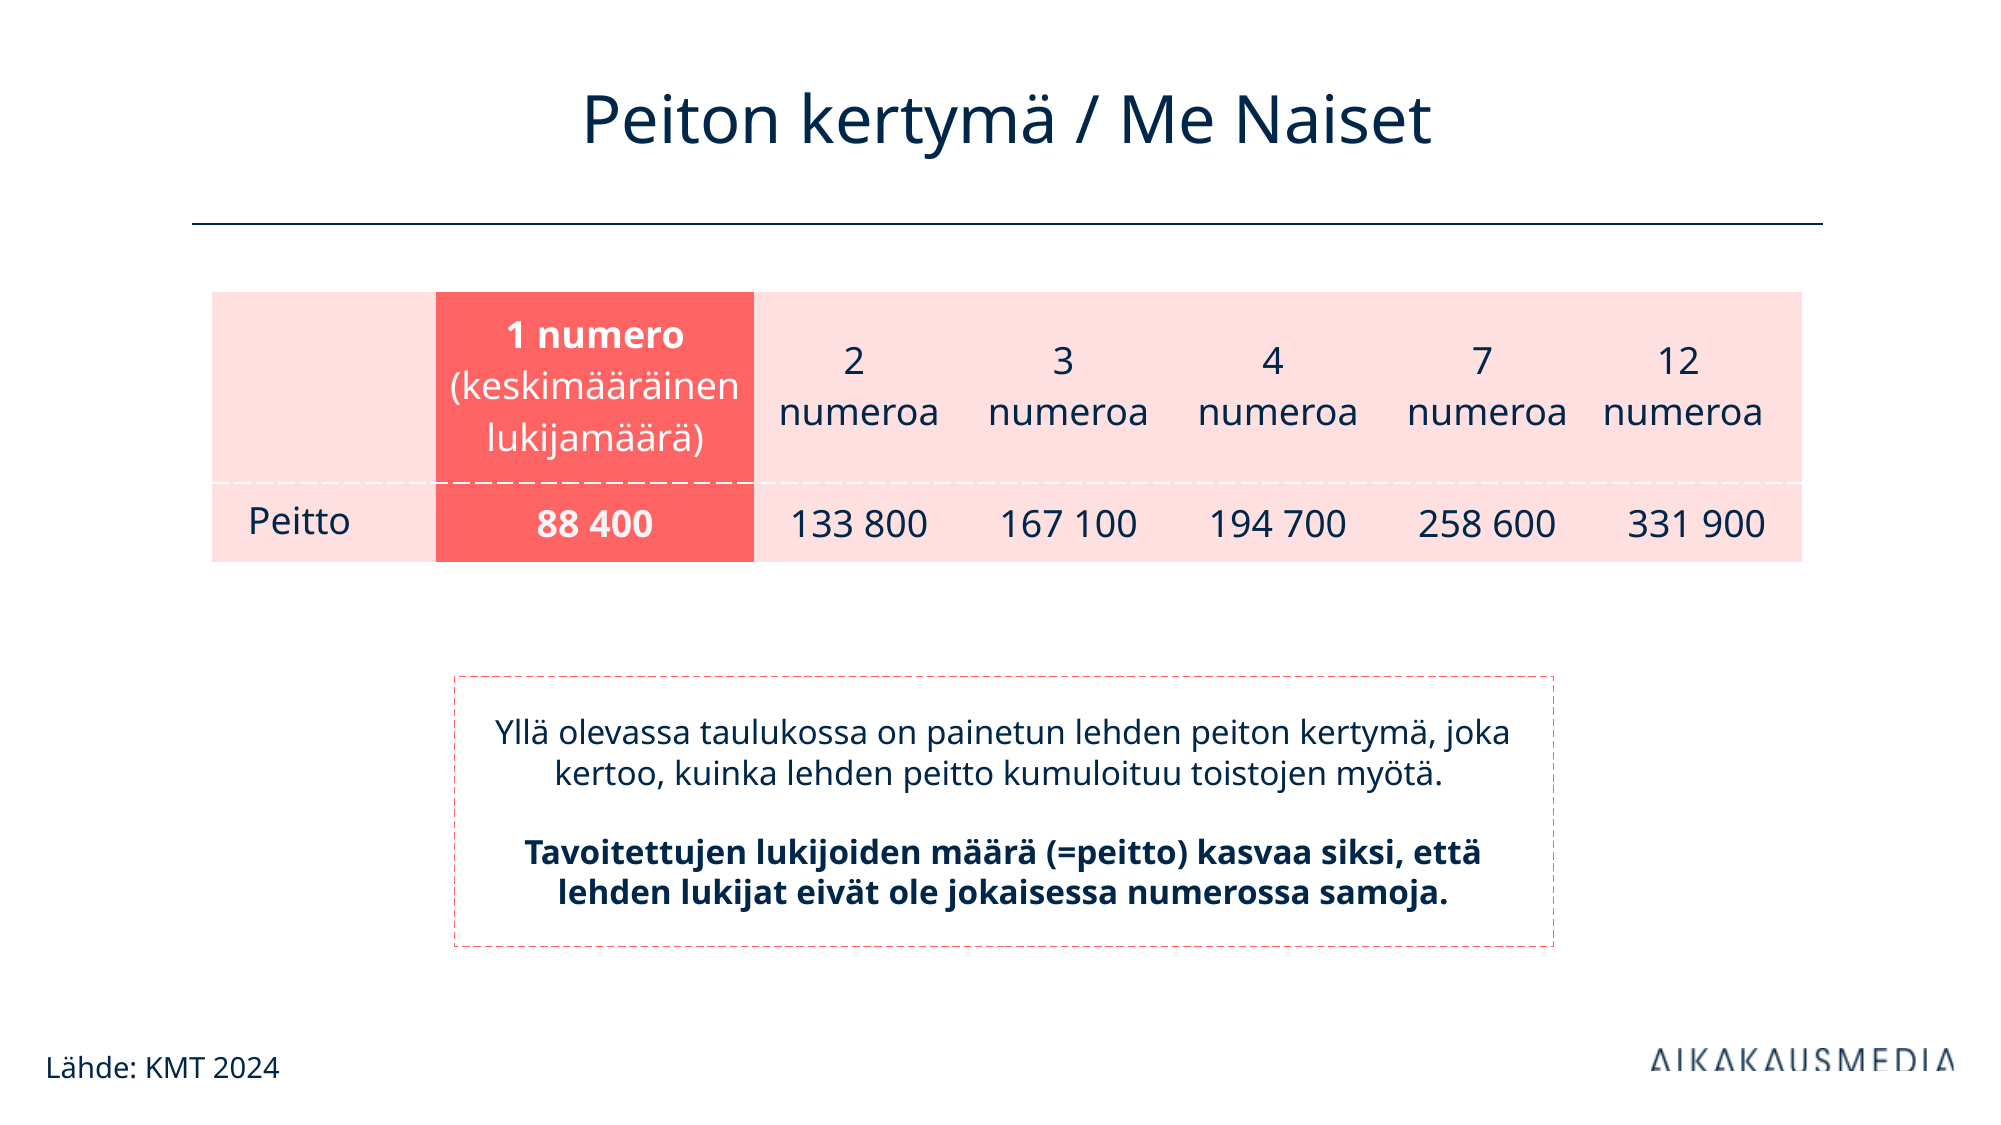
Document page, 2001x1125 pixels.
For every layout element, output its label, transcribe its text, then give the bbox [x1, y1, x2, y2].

table_cell 88 400 [436, 483, 754, 562]
text_box Lähde: KMT 2024 [30, 1035, 354, 1090]
table_header 3 numeroa [964, 292, 1173, 483]
title Peiton kertymä / Me Naiset [191, 20, 1823, 225]
table_header 12 numeroa [1592, 292, 1802, 483]
table_header 1 numero (keskimääräinen lukijamäärä) [436, 292, 754, 483]
table_cell 331 900 [1592, 483, 1802, 562]
table_header [212, 292, 436, 483]
table_header 4 numeroa [1173, 292, 1383, 483]
table_cell 133 800 [754, 483, 964, 562]
table_cell 167 100 [964, 483, 1173, 562]
table_cell 194 700 [1173, 483, 1383, 562]
table_cell Peitto [212, 483, 436, 562]
text_box Yllä olevassa taulukossa on painetun lehden peiton kertymä, joka kertoo, kuinka lehden peitto kumuloituu toistojen myötä. Tavoitettujen lukijoiden määrä (=peitto) kasvaa siksi, että lehden lukijat eivät ole jokaisessa numerossa samoja. [454, 676, 1554, 947]
table_header 2 numeroa [754, 292, 964, 483]
table_header 7 numeroa [1383, 292, 1592, 483]
table_cell 258 600 [1383, 483, 1592, 562]
